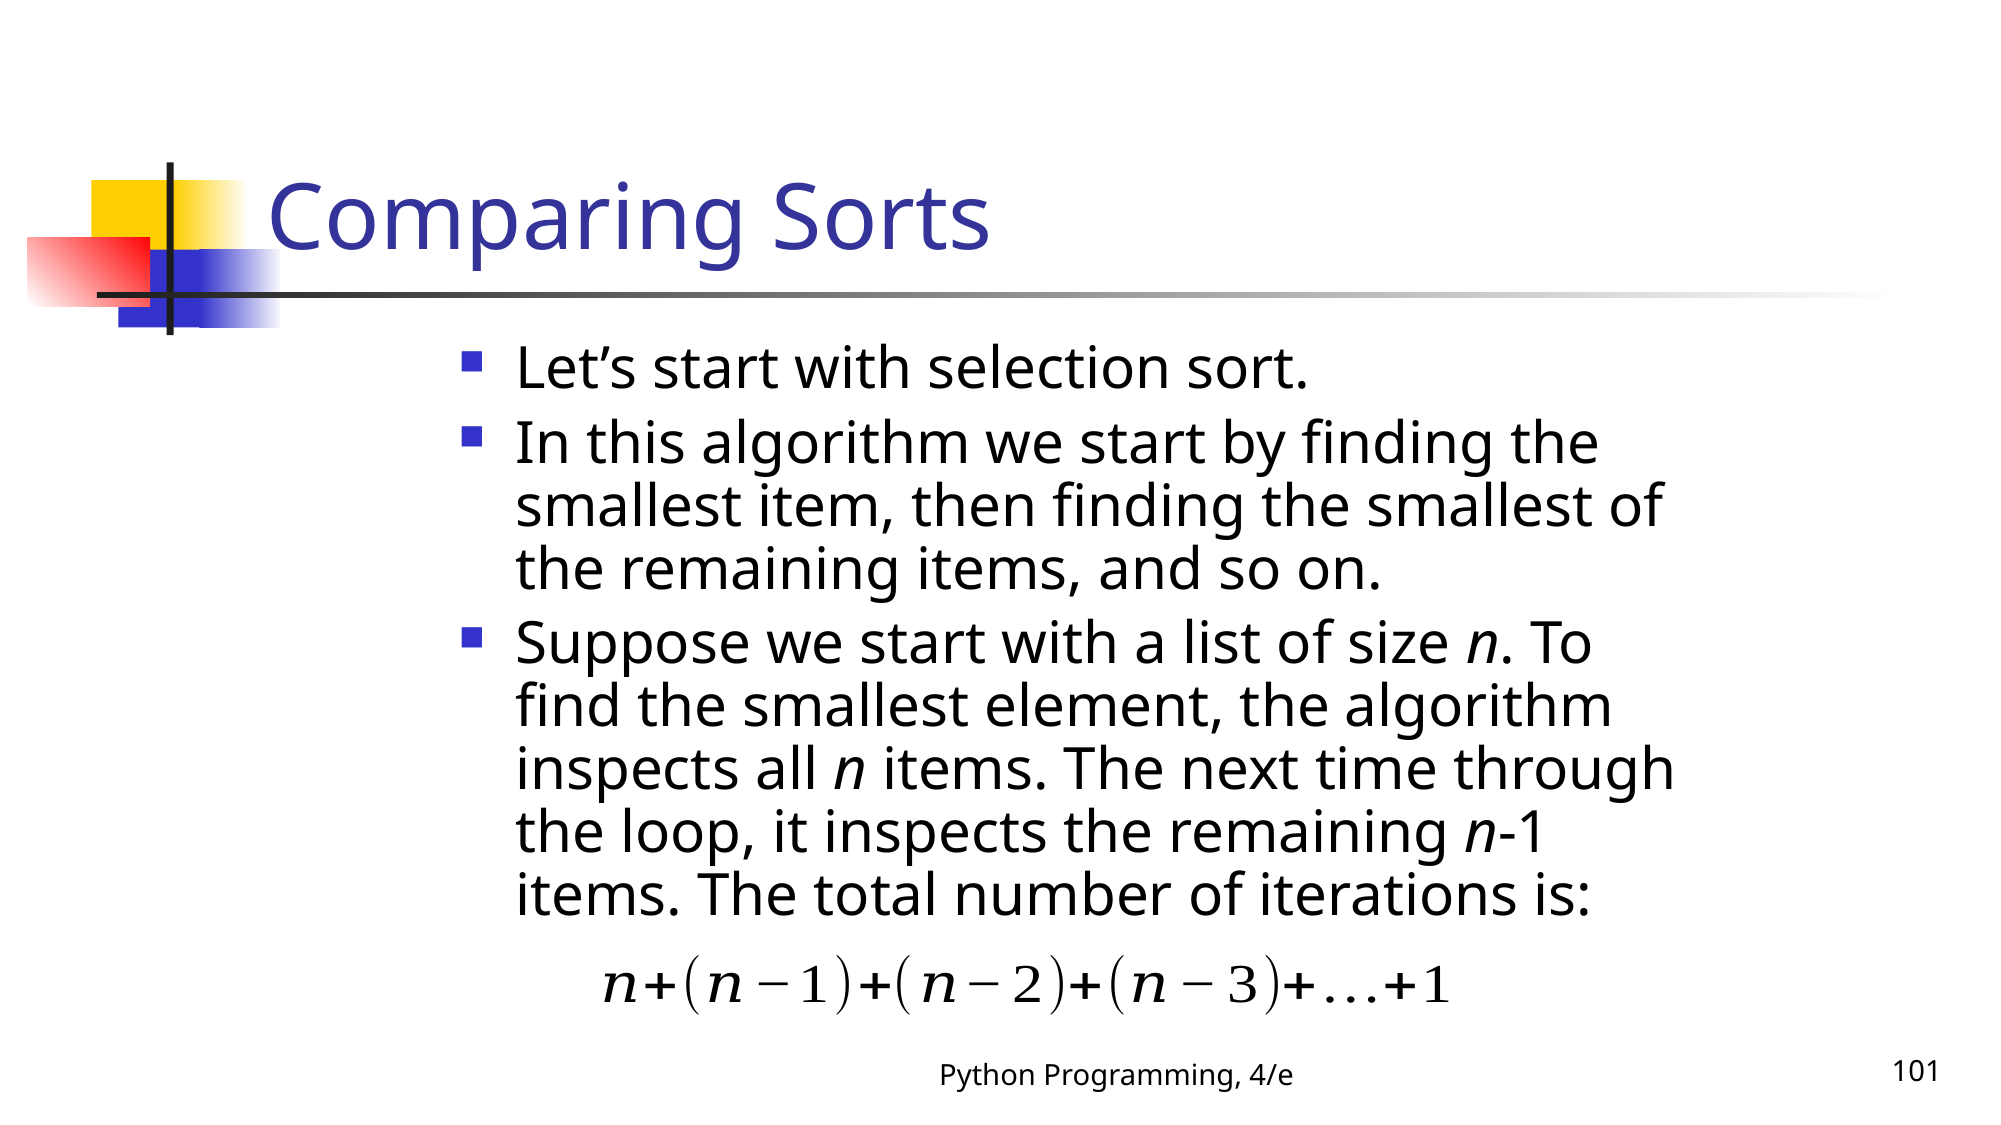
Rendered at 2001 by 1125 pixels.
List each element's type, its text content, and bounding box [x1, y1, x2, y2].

footer Python Programming, 4/e [799, 1023, 1434, 1100]
slide_number 101 [1540, 1023, 1958, 1100]
list Let’s start with selection sort. In this algorithm we start by finding the smallest item, then finding the smallest of the remaining items, and so on. Suppose we start with a list of size n. To find the smallest element, the algorithm inspects all n items. The next time through the loop, it inspects the remaining n-1 items. The total number of iterations is: [444, 331, 1719, 950]
title Comparing Sorts [251, 35, 1957, 275]
